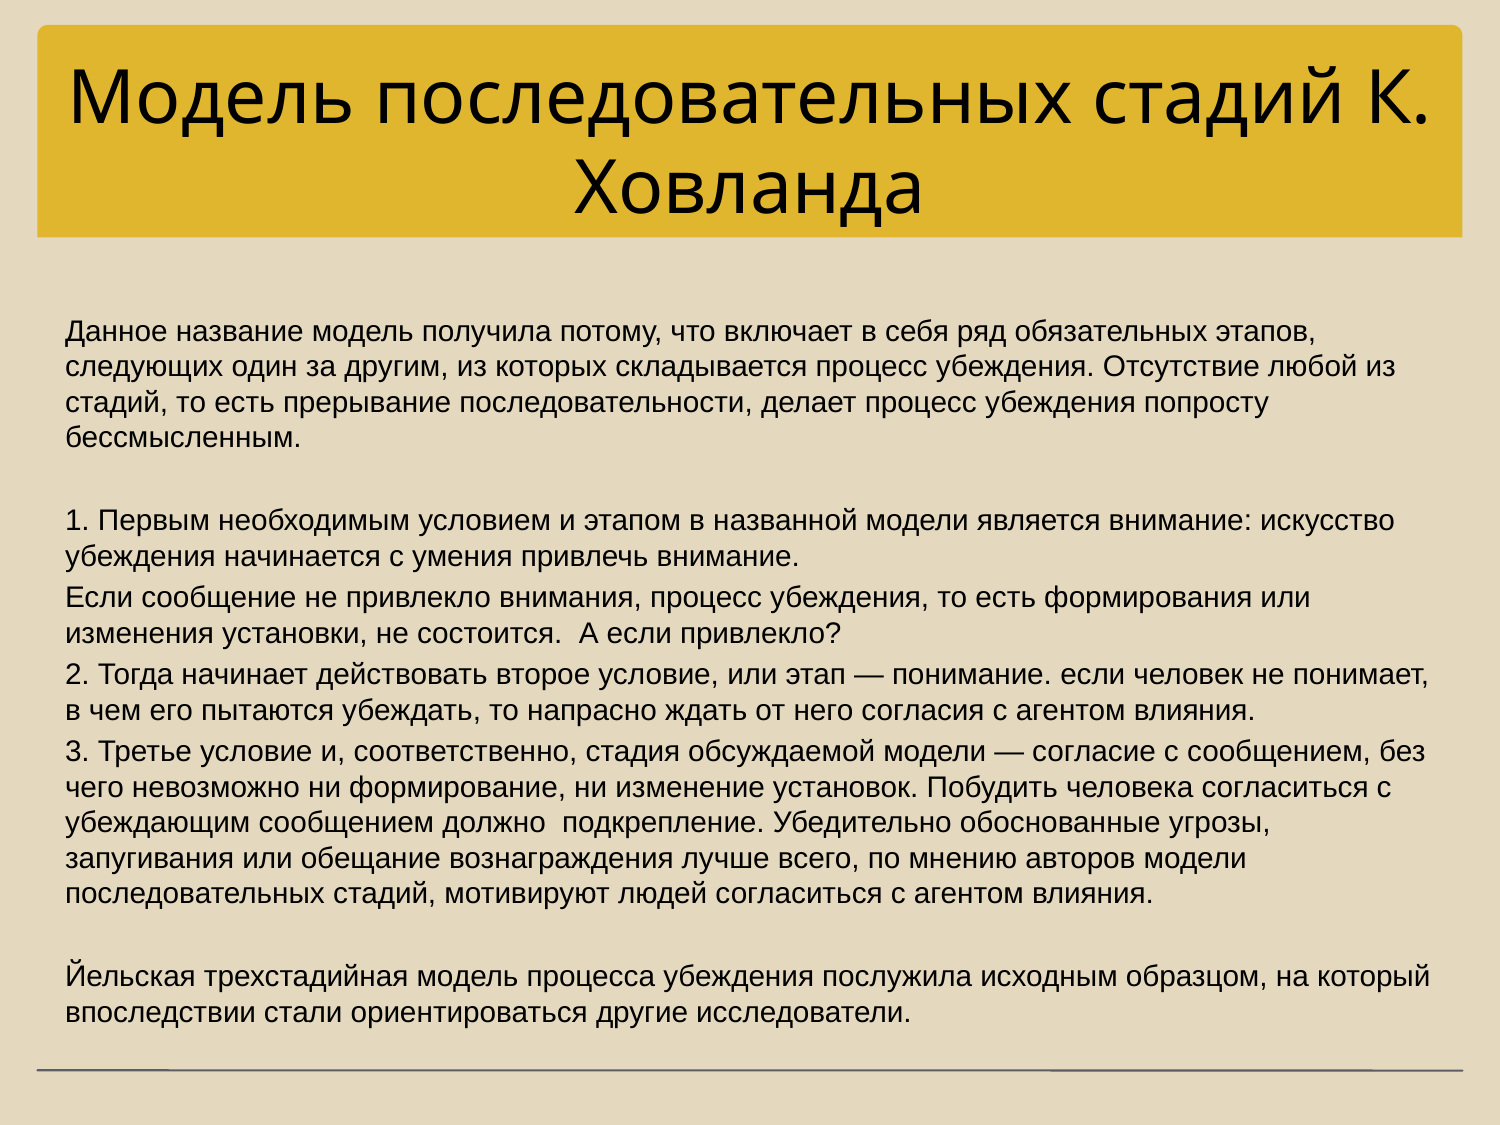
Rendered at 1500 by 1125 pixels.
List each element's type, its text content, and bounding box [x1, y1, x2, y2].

title Модель последовательных стадий К. Ховланда [50, 45, 1450, 233]
list Данное название модель получила потому, что включает в себя ряд обязательных этапов, следующих один за другим, из которых складывается процесс убеждения. Отсутствие любой из стадий, то есть прерывание последовательности, делает процесс убеждения попросту бессмысленным. 1. Первым необходимым условием и этапом в названной модели является внимание: искусство убеждения начинается с умения привлечь внимание. Если сообщение не привлекло внимания, процесс убеждения, то есть формирования или изменения установки, не состоится. А если привлекло? 2. Тогда начинает действовать второе условие, или этап — понимание. если человек не понимает, в чем его пытаются убеждать, то напрасно ждать от него согласия с агентом влияния. 3. Третье условие и, соответственно, стадия обсуждаемой модели — согласие с сообщением, без чего невозможно ни формирование, ни изменение установок. Побудить человека согласиться с убеждающим сообщением должно подкрепление. Убедительно обоснованные угрозы, запугивания или обещание вознаграждения лучше всего, по мнению авторов модели последовательных стадий, мотивируют людей согласиться с агентом влияния. Йельская трехстадийная модель процесса убеждения послужила исходным образцом, на который впоследствии стали ориентироваться другие исследователи. [50, 262, 1450, 1050]
